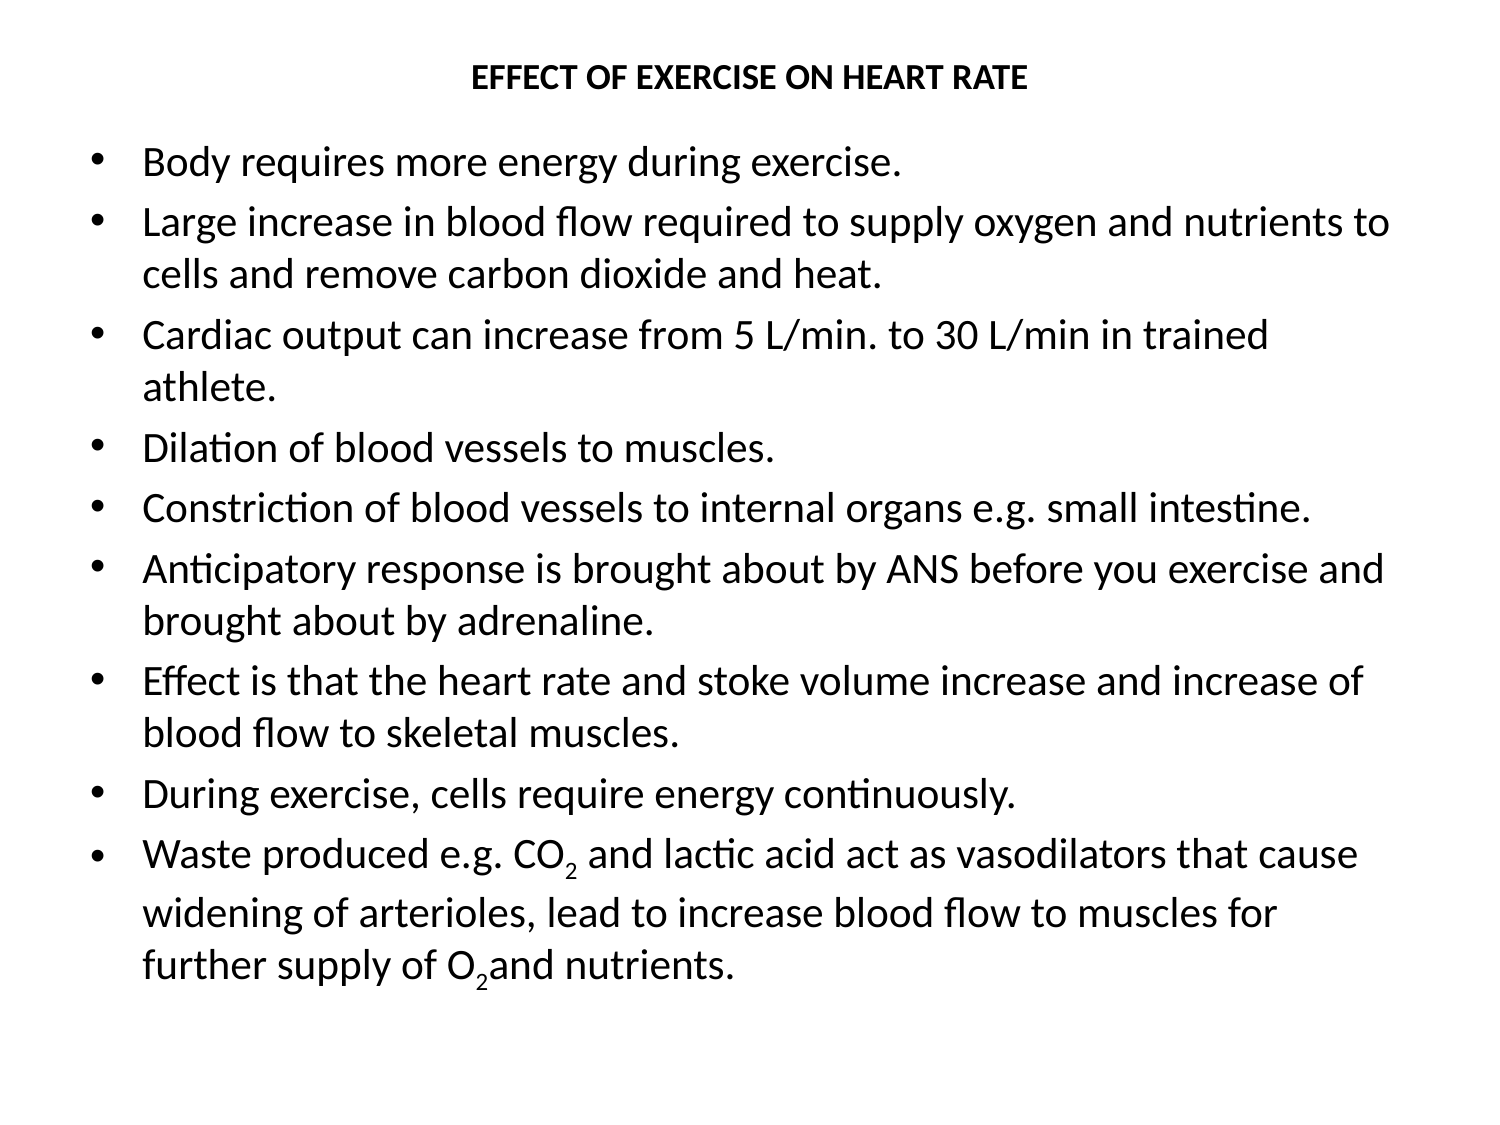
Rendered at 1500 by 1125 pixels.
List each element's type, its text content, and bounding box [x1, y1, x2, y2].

title EFFECT OF EXERCISE ON HEART RATE [75, 45, 1425, 125]
list Body requires more energy during exercise. Large increase in blood flow required to supply oxygen and nutrients to cells and remove carbon dioxide and heat. Cardiac output can increase from 5 L/min. to 30 L/min in trained athlete. Dilation of blood vessels to muscles. Constriction of blood vessels to internal organs e.g. small intestine. Anticipatory response is brought about by ANS before you exercise and brought about by adrenaline. Effect is that the heart rate and stoke volume increase and increase of blood flow to skeletal muscles. During exercise, cells require energy continuously. Waste produced e.g. CO2 and lactic acid act as vasodilators that cause widening of arterioles, lead to increase blood flow to muscles for further supply of O2and nutrients. [75, 125, 1425, 1005]
